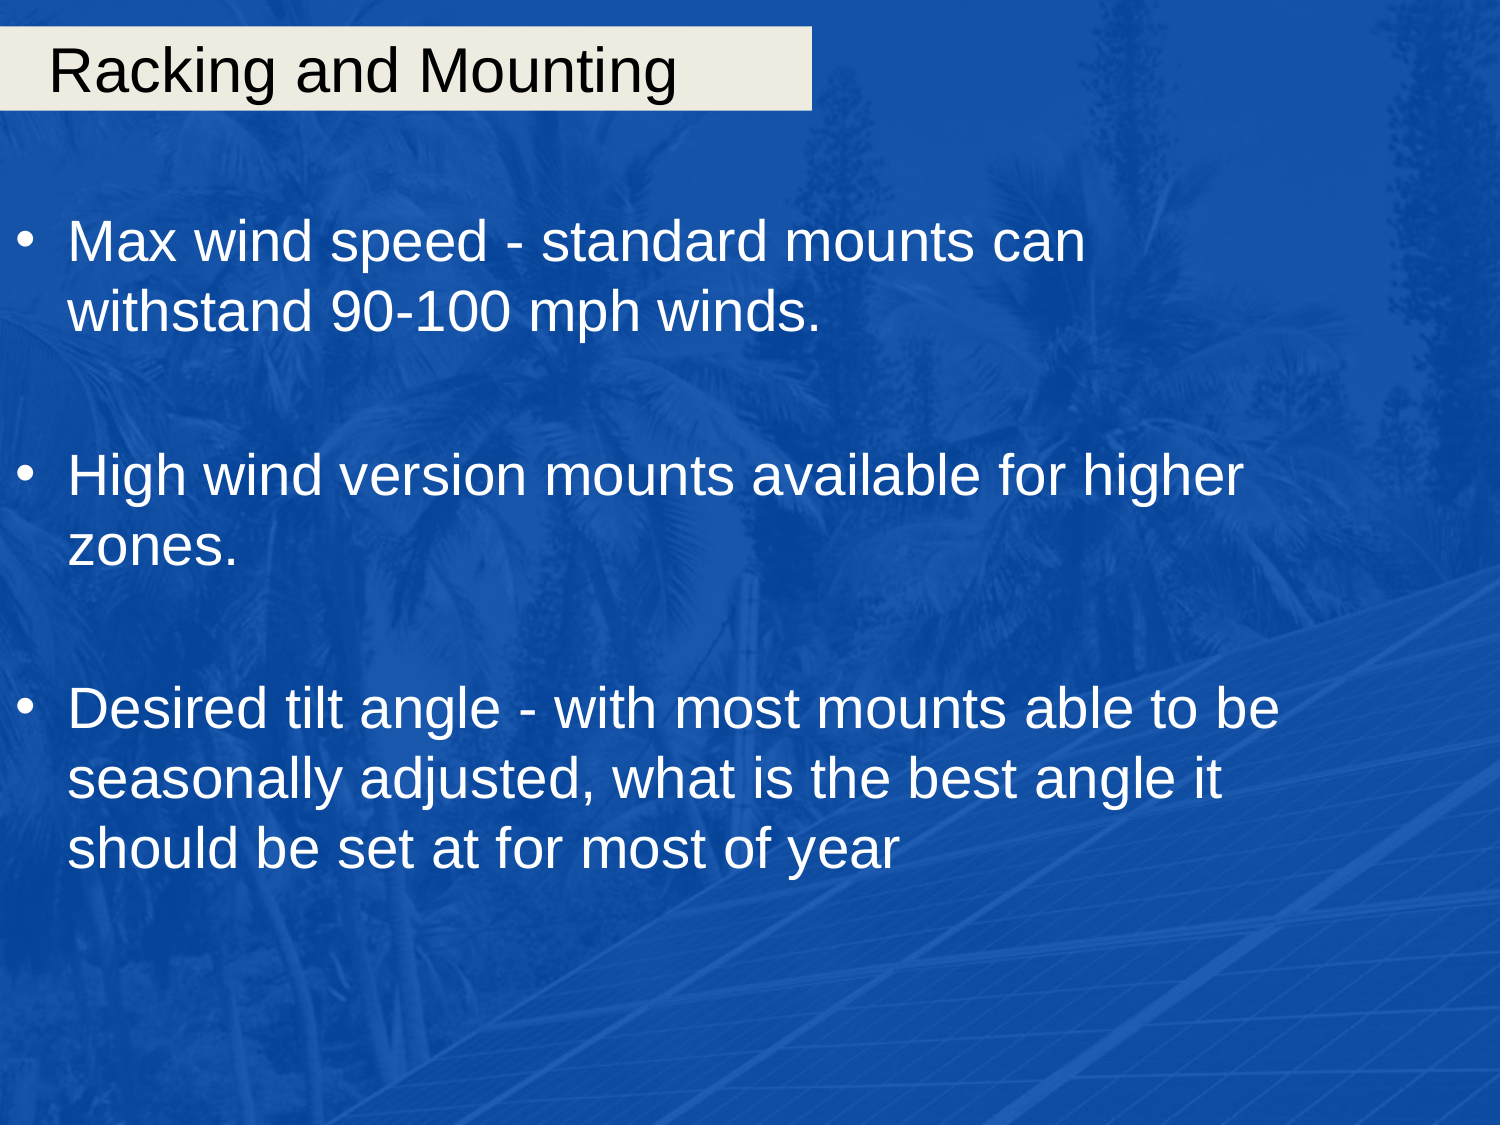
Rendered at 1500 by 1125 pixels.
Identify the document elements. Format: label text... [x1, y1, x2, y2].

list Max wind speed - standard mounts can withstand 90-100 mph winds. High wind version mounts available for higher zones. Desired tilt angle - with most mounts able to be seasonally adjusted, what is the best angle it should be set at for most of year [0, 196, 1331, 1074]
picture [0, 0, 1500, 1125]
title Racking and Mounting [24, 11, 704, 123]
